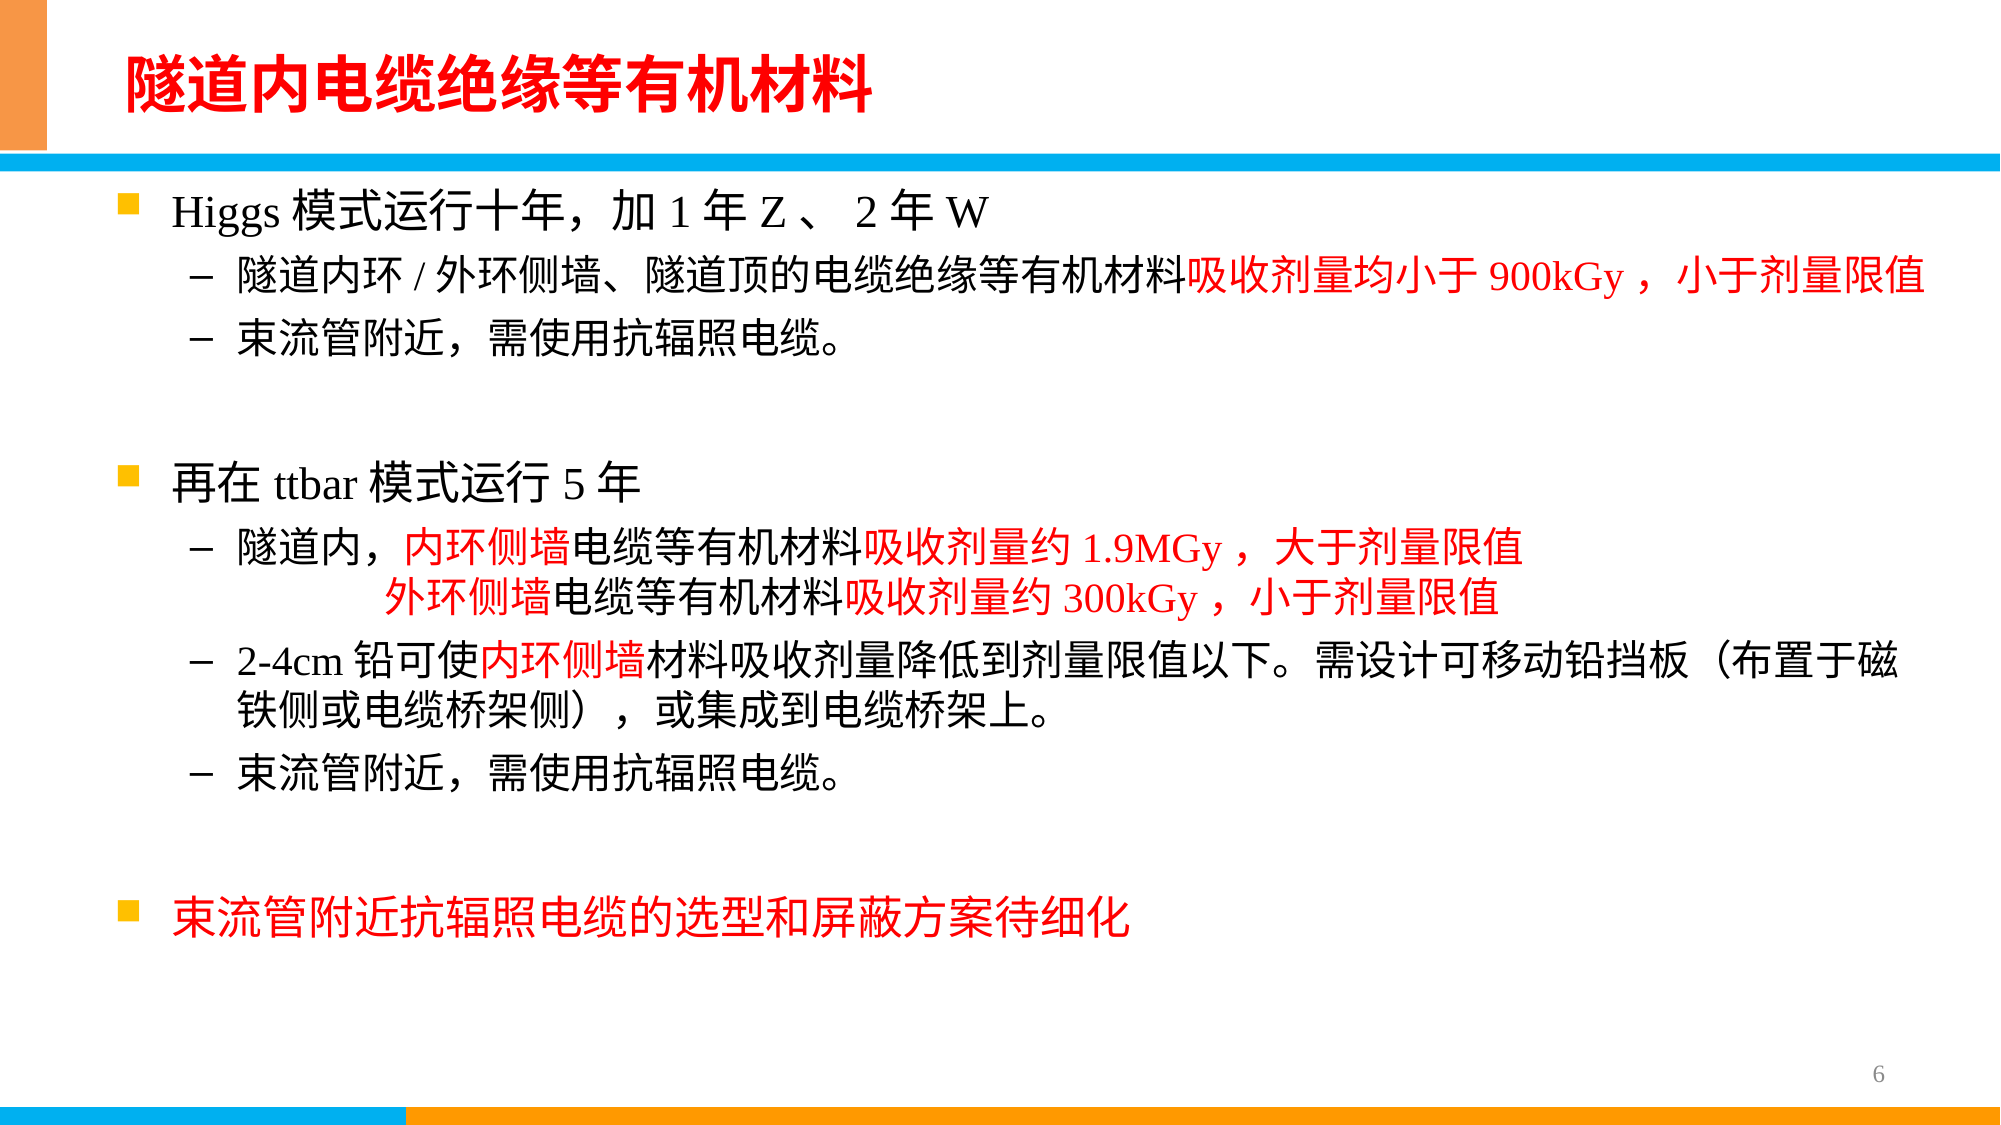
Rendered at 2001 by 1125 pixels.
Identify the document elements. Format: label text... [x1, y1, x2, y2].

slide_number 6 [1433, 1042, 1900, 1103]
list Higgs模式运行十年，加1年Z、2年W 隧道内环/外环侧墙、隧道顶的电缆绝缘等有机材料吸收剂量均小于900kGy，小于剂量限值 束流管附近，需使用抗辐照电缆。 再在ttbar模式运行5年 隧道内，内环侧墙电缆等有机材料吸收剂量约1.9MGy，大于剂量限值 外环侧墙电缆等有机材料吸收剂量约300kGy，小于剂量限值 2-4cm铅可使内环侧墙材料吸收剂量降低到剂量限值以下。需设计可移动铅挡板（布置于磁铁侧或电缆桥架侧），或集成到电缆桥架上。 束流管附近，需使用抗辐照电缆。 束流管附近抗辐照电缆的选型和屏蔽方案待细化 [99, 173, 1945, 1102]
title 隧道内电缆绝缘等有机材料 [109, 23, 1875, 143]
